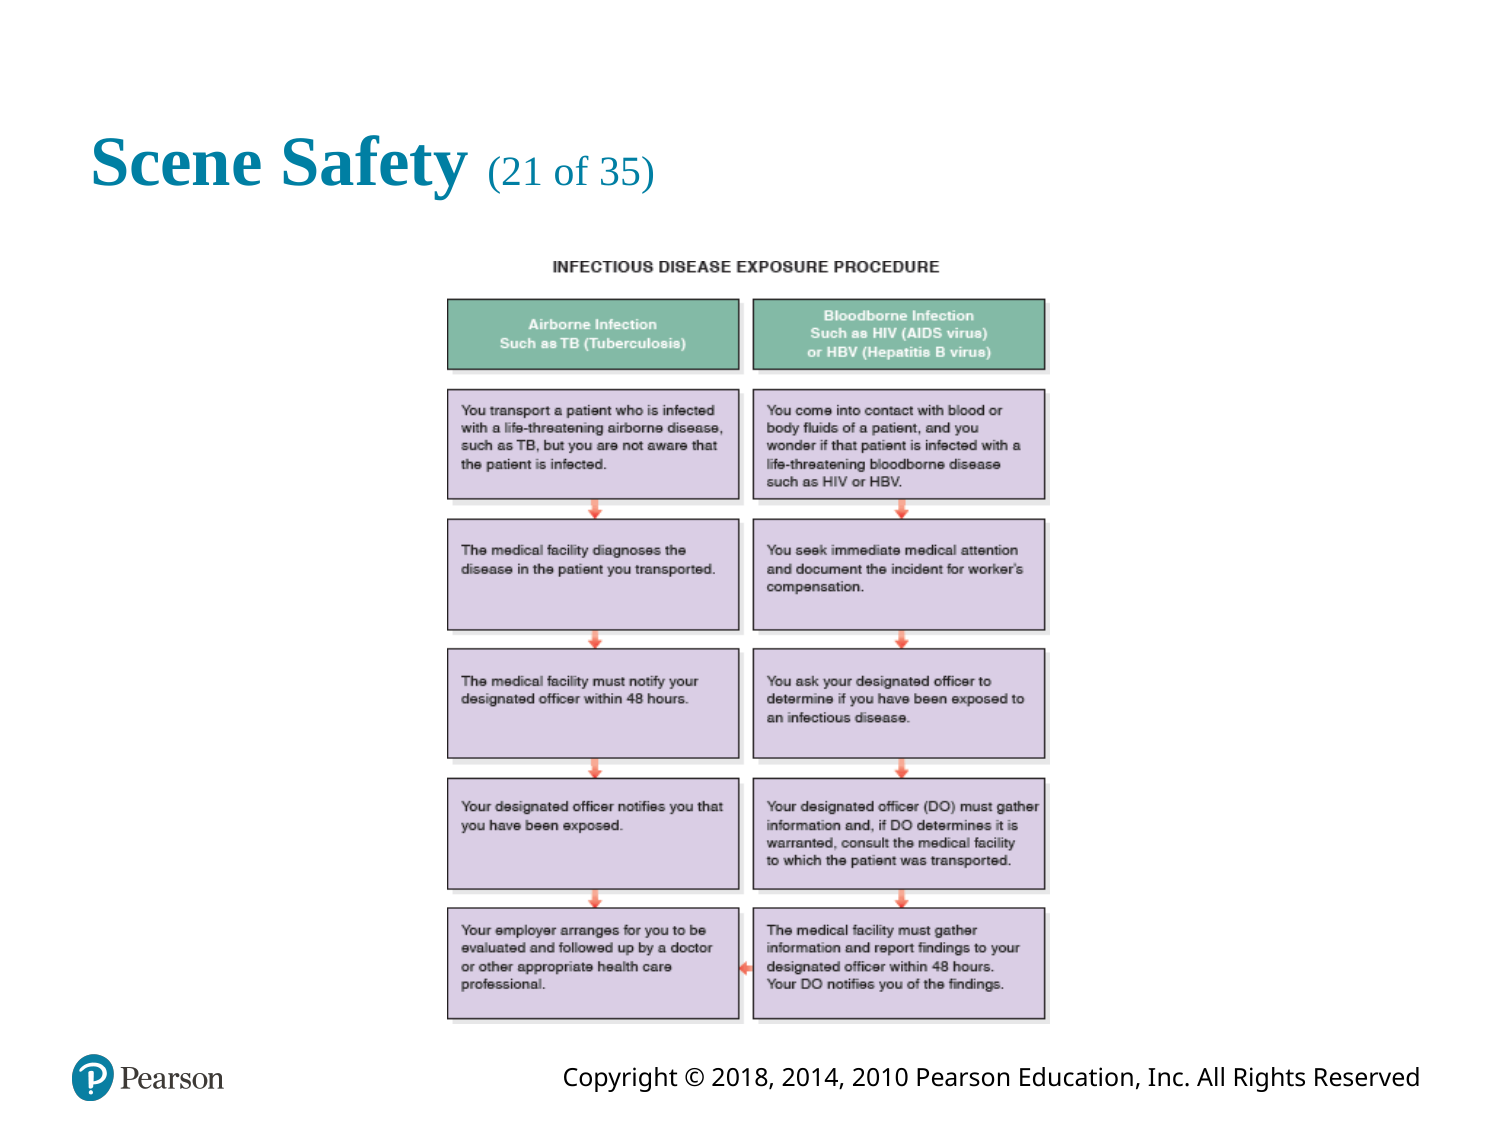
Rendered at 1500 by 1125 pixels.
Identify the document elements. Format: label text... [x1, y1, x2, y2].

picture [447, 261, 1050, 1024]
picture [80, 1063, 106, 1088]
title Scene Safety (21 of 35) [75, 39, 1425, 215]
picture [98, 1054, 224, 1101]
picture [72, 1087, 83, 1101]
picture [72, 1054, 88, 1070]
